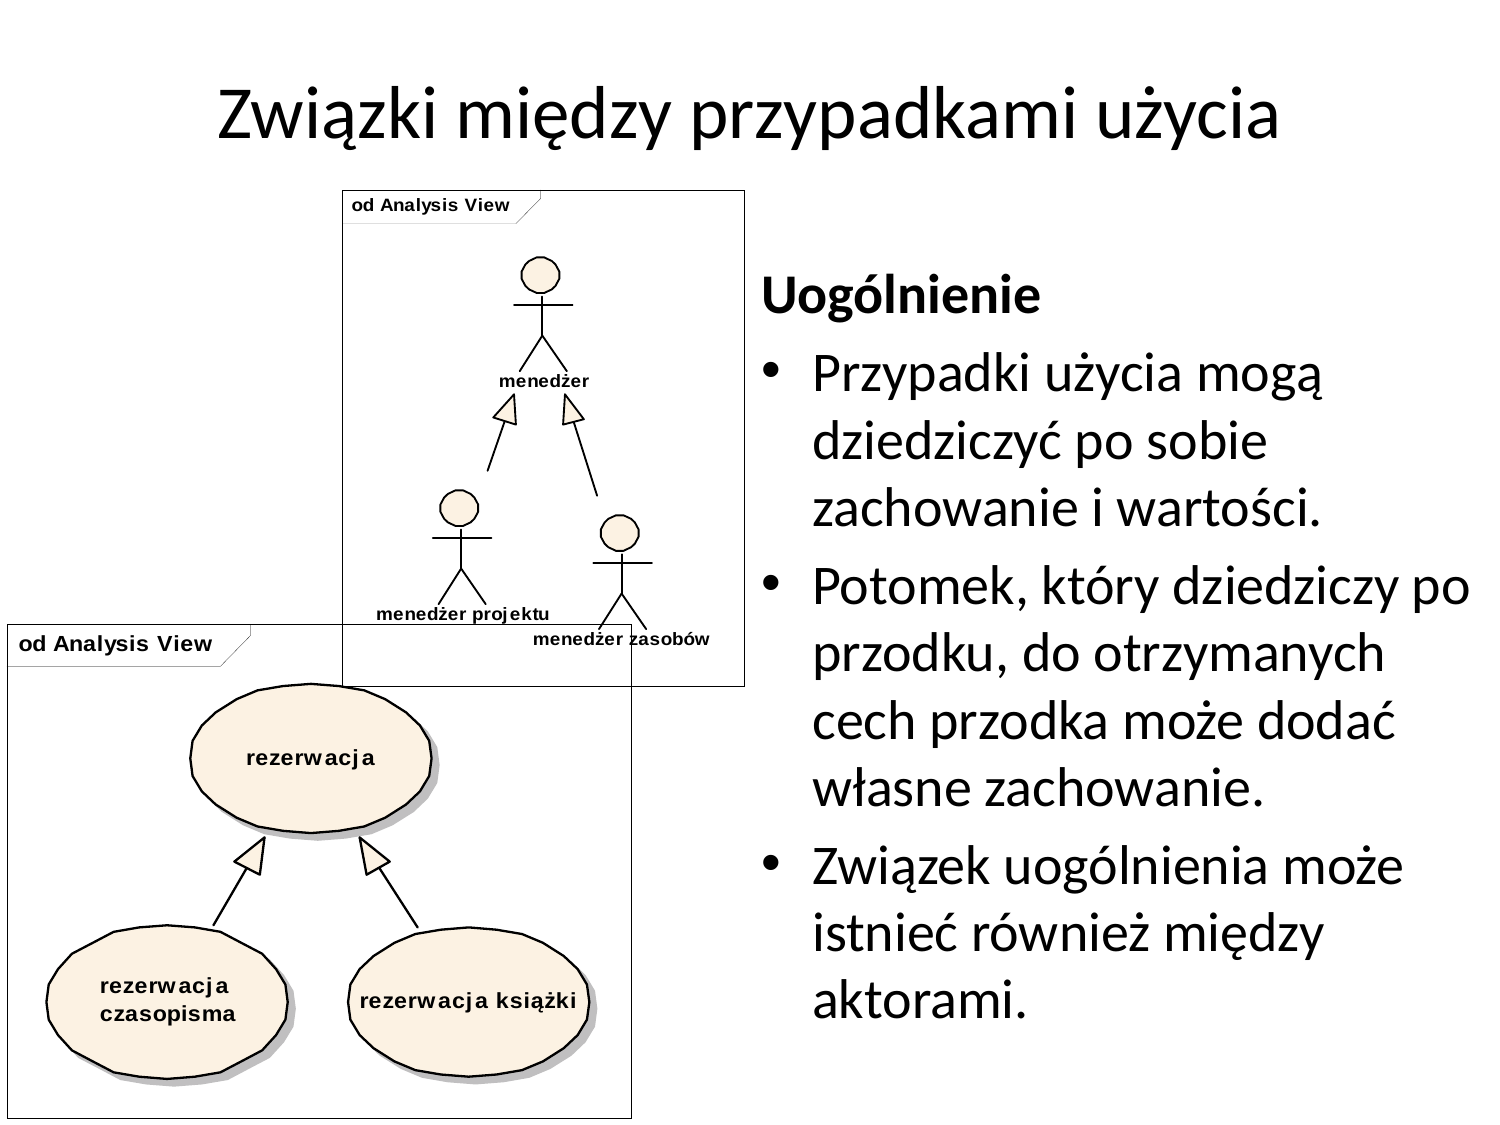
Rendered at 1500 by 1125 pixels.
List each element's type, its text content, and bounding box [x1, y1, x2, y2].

list Uogólnienie Przypadki użycia mogą dziedziczyć po sobie zachowanie i wartości. Potomek, który dziedziczy po przodku, do otrzymanych cech przodka może dodać własne zachowanie. Związek uogólnienia może istnieć również między aktorami. [746, 249, 1495, 1050]
title Związki między przypadkami użycia [75, 45, 1425, 173]
picture [0, 184, 751, 1125]
